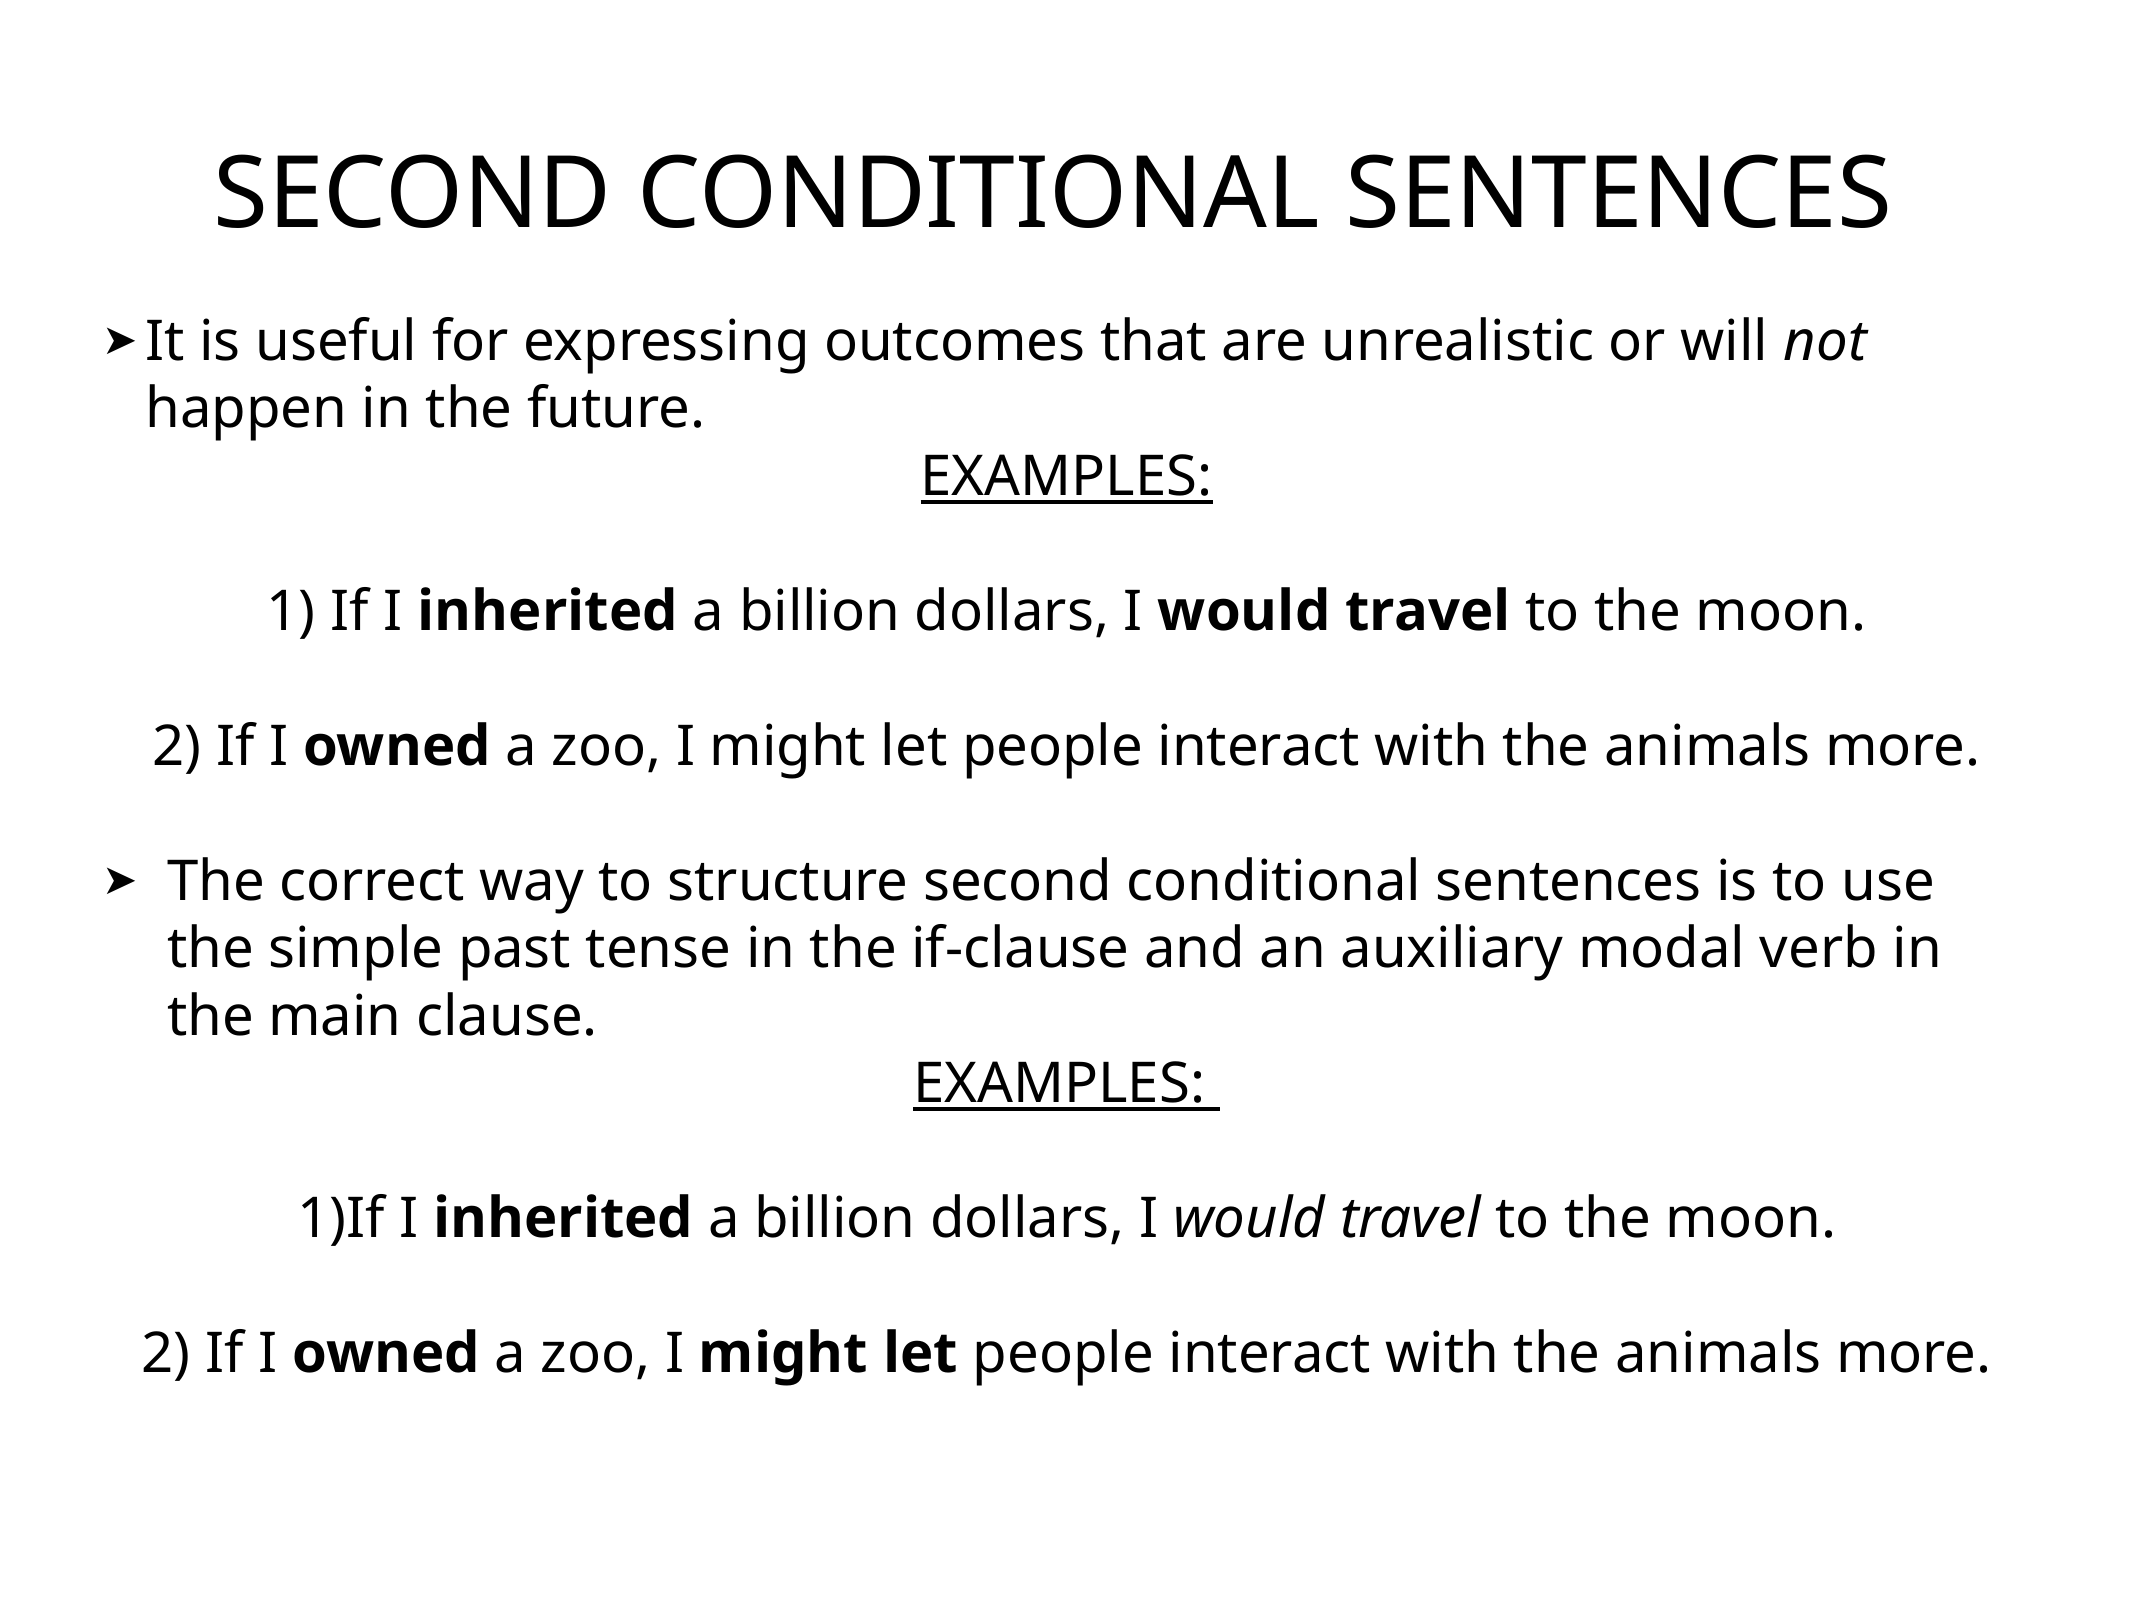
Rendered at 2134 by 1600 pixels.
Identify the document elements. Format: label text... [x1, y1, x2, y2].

title SECOND CONDITIONAL SENTENCES [93, 118, 2041, 238]
list It is useful for expressing outcomes that are unrealistic or will not happen in the future. EXAMPLES: 1) If I inherited a billion dollars, I would travel to the moon. 2) If I owned a zoo, I might let people interact with the animals more. The correct way to structure second conditional sentences is to use the simple past tense in the if-clause and an auxiliary modal verb in the main clause. EXAMPLES: 1)If I inherited a billion dollars, I would travel to the moon. 2) If I owned a zoo, I might let people interact with the animals more. [93, 295, 2041, 1482]
